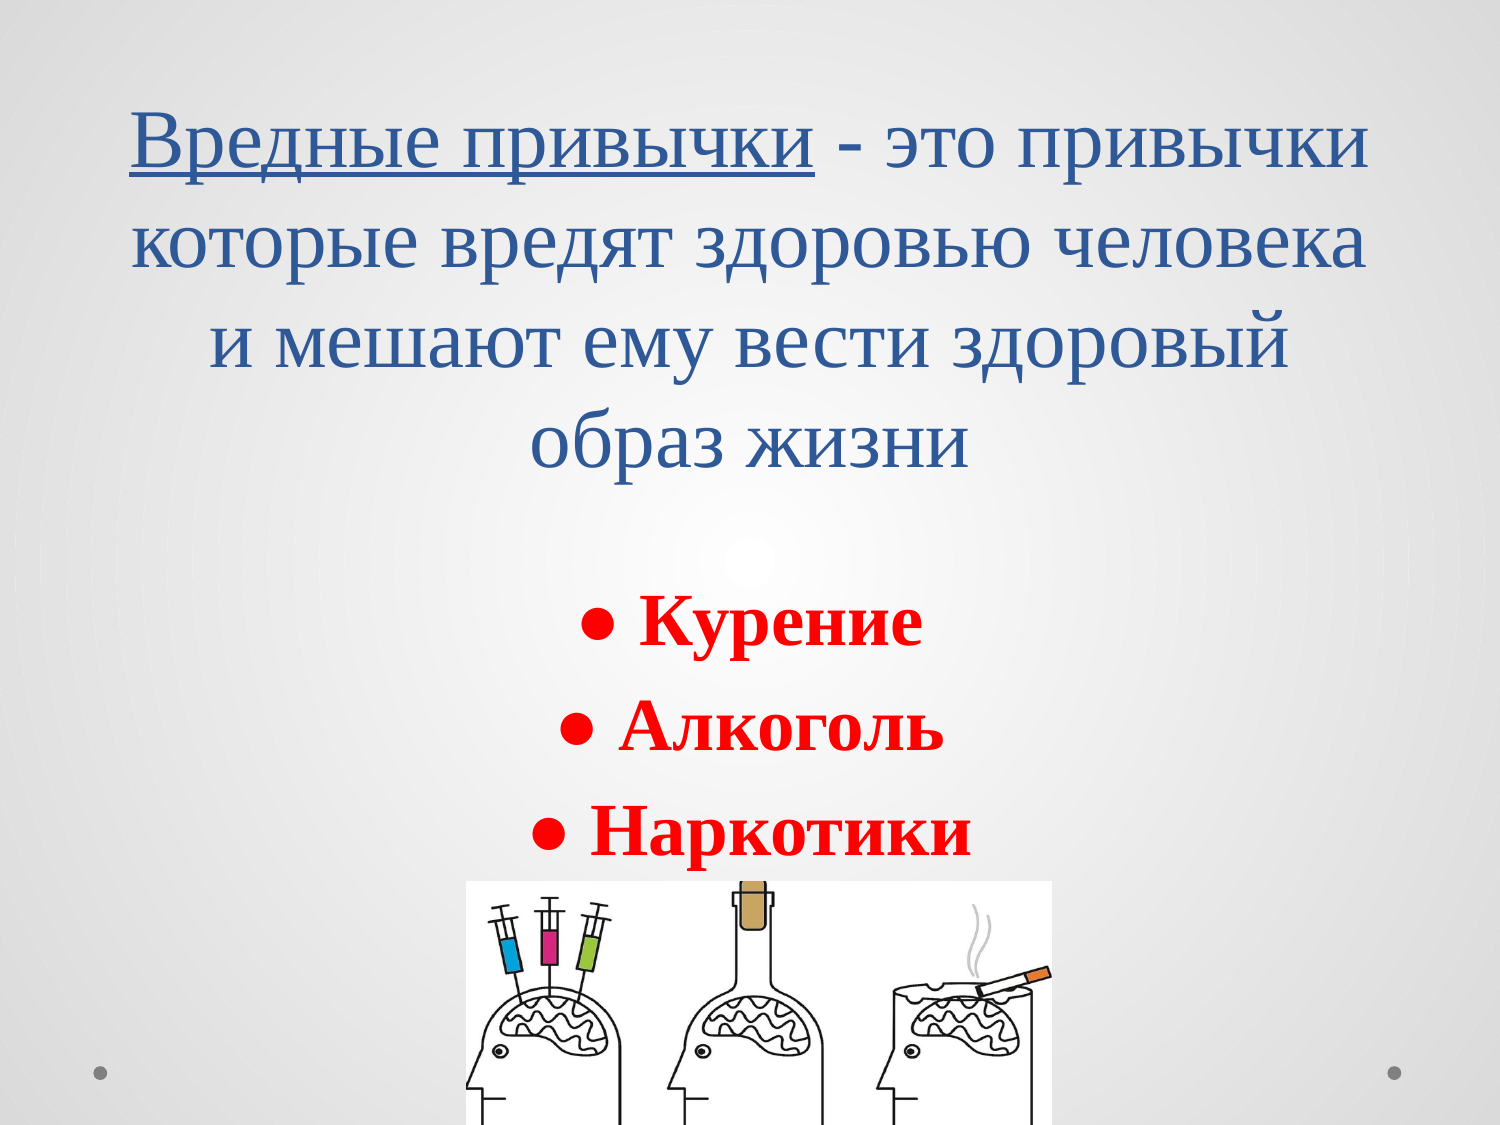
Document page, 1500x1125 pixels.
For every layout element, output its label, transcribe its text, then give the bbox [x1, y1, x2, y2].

subtitle ● Курение ● Алкоголь ● Наркотики [225, 562, 1275, 917]
title Вредные привычки - это привычки которые вредят здоровью человека и мешают ему вести здоровый образ жизни [112, 101, 1388, 492]
picture [466, 881, 1052, 1125]
